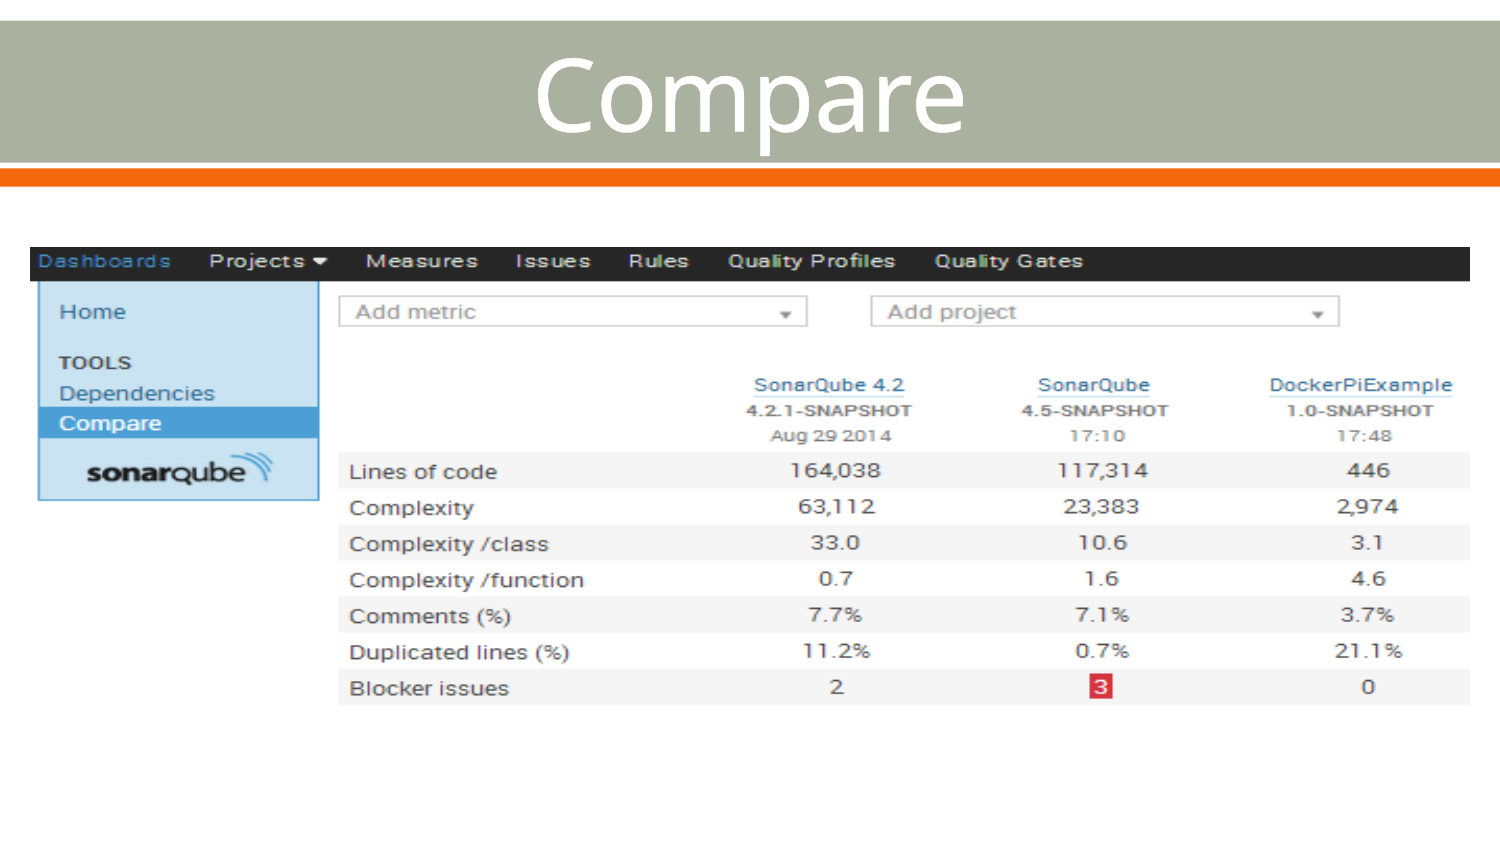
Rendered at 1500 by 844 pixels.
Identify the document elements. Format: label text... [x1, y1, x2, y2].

picture [29, 247, 1470, 713]
title Compare [75, 22, 1425, 160]
